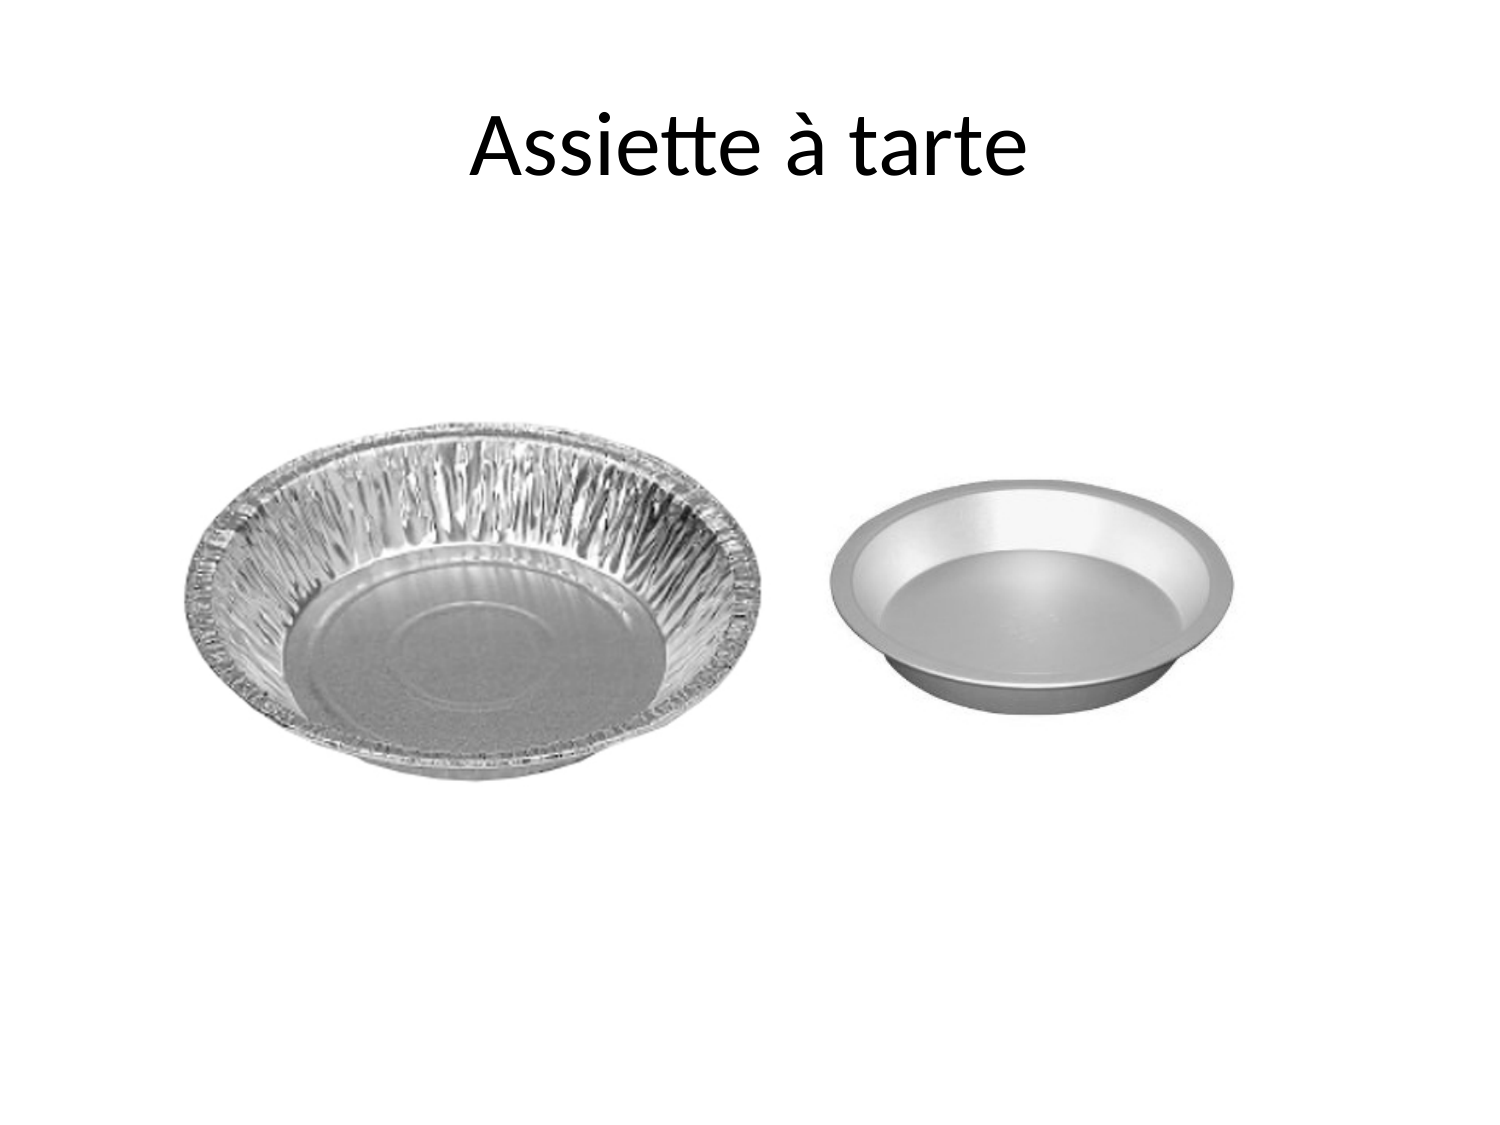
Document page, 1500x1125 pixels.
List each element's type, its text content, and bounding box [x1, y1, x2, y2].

picture [796, 361, 1267, 831]
picture [170, 361, 775, 845]
title Assiette à tarte [75, 45, 1425, 233]
